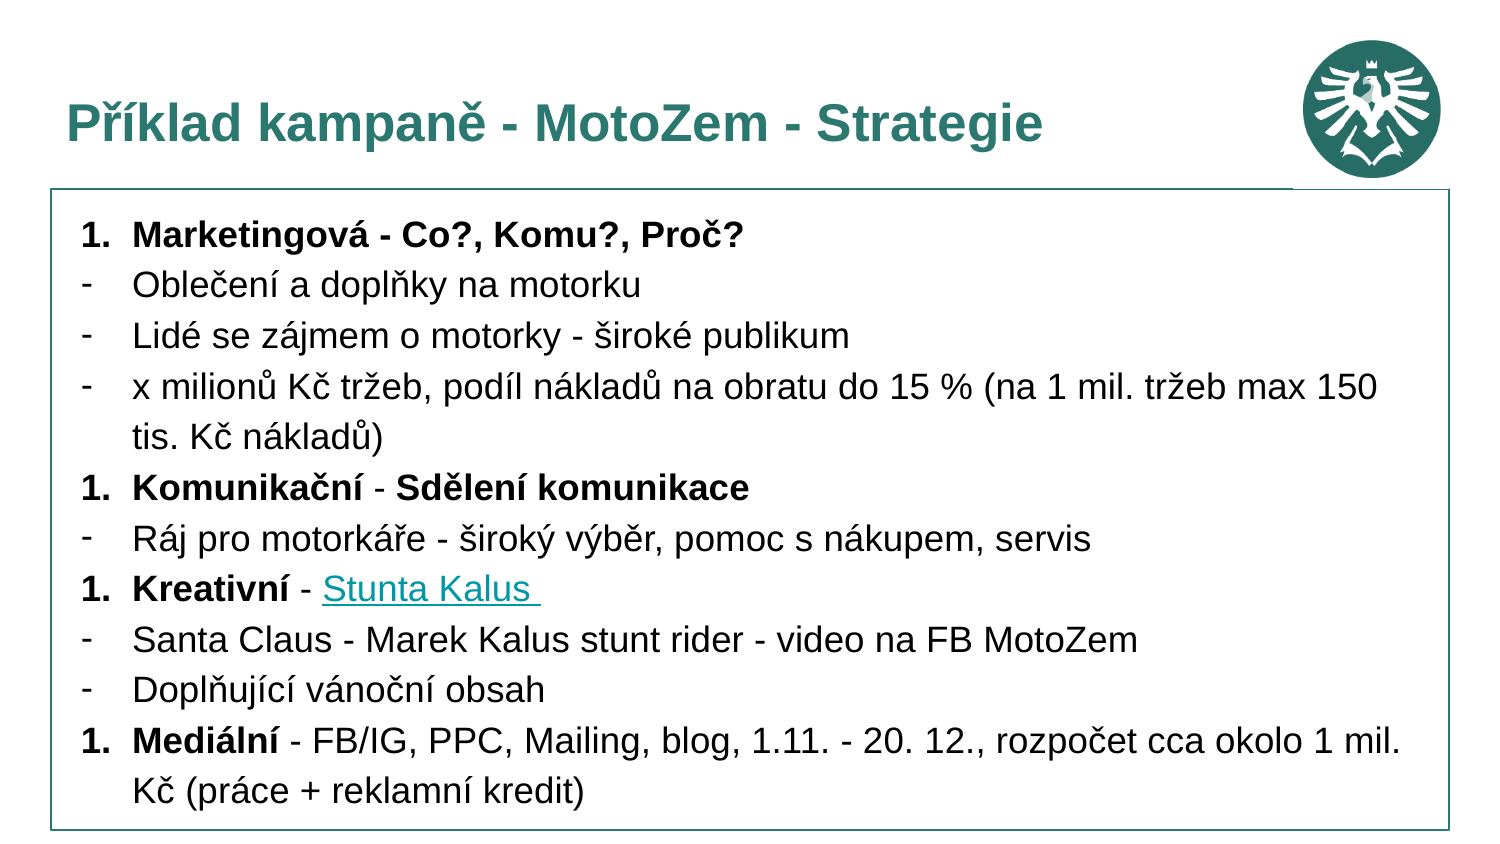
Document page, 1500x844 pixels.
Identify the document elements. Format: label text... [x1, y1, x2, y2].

list Marketingová - Co?, Komu?, Proč? Oblečení a doplňky na motorku Lidé se zájmem o motorky - široké publikum x milionů Kč tržeb, podíl nákladů na obratu do 15 % (na 1 mil. tržeb max 150 tis. Kč nákladů) Komunikační - Sdělení komunikace Ráj pro motorkáře - široký výběr, pomoc s nákupem, servis Kreativní - Stunta Kalus Santa Claus - Marek Kalus stunt rider - video na FB MotoZem Doplňující vánoční obsah Mediální - FB/IG, PPC, Mailing, blog, 1.11. - 20. 12., rozpočet cca okolo 1 mil. Kč (práce + reklamní kredit) [51, 189, 1449, 831]
title Příklad kampaně - MotoZem - Strategie [51, 72, 1288, 167]
picture [1293, 33, 1450, 190]
